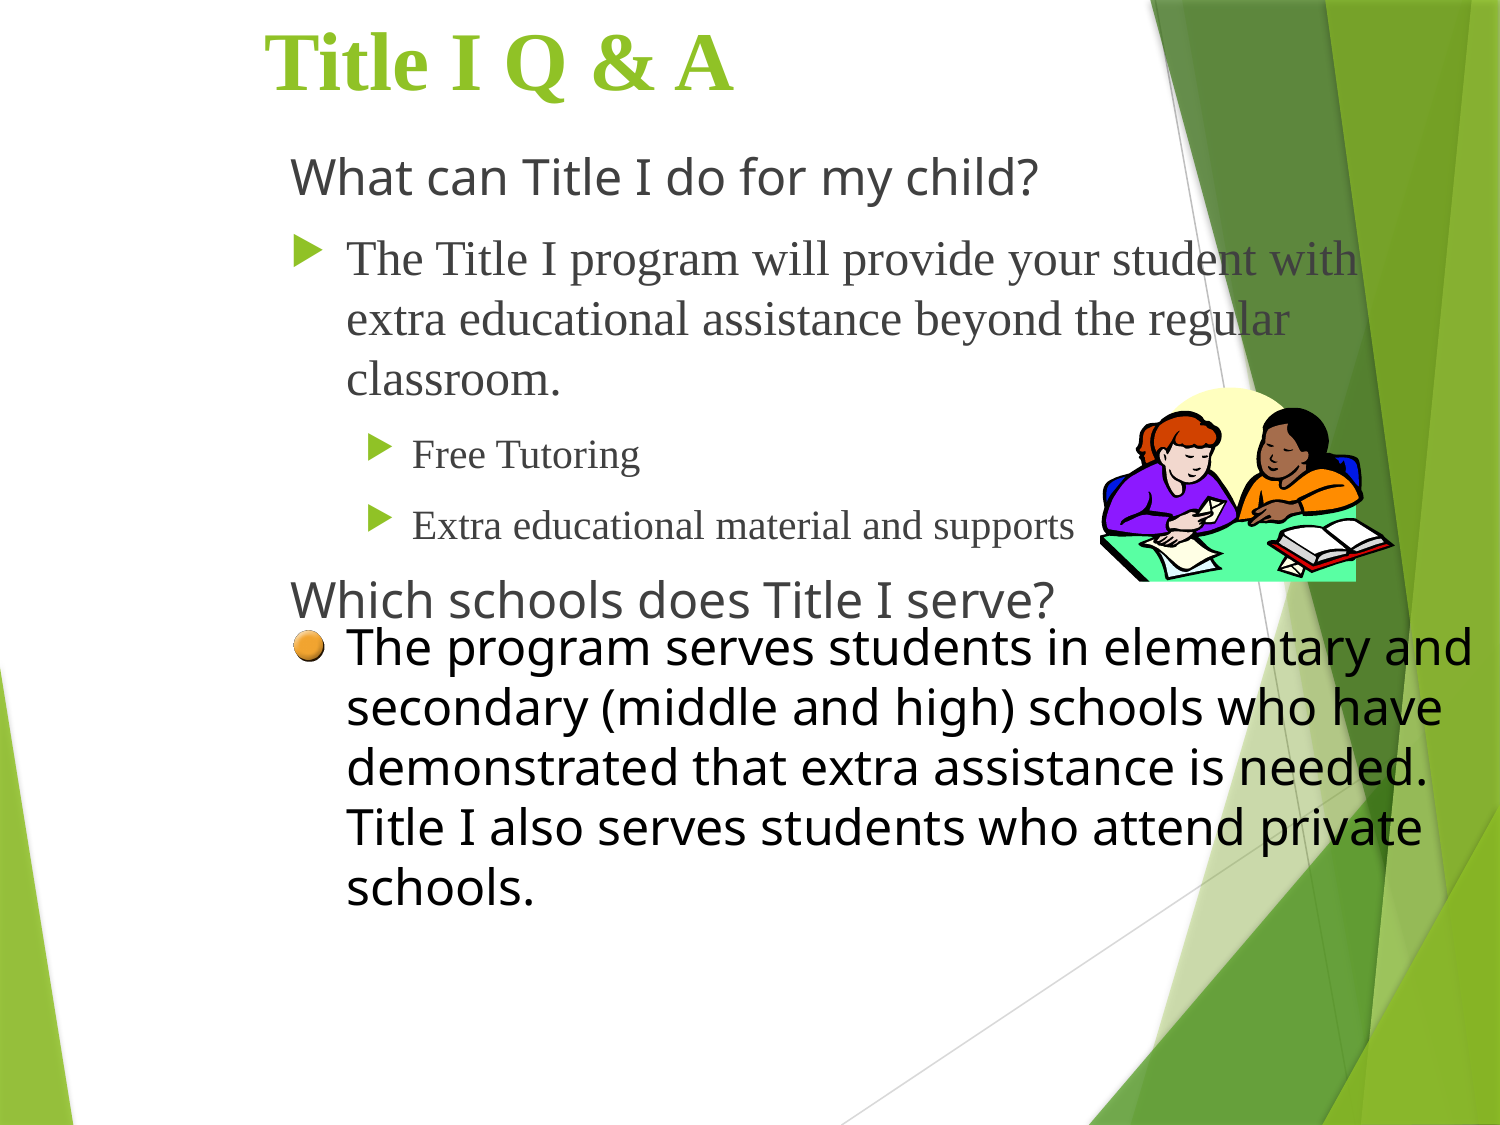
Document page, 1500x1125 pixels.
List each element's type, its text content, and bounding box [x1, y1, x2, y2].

text_box The program serves students in elementary and secondary (middle and high) schools who have demonstrated that extra assistance is needed. Title I also serves students who attend private schools. [275, 537, 1500, 863]
title Title I Q & A [249, 0, 1500, 188]
picture [1099, 386, 1396, 583]
list What can Title I do for my child? The Title I program will provide your student with extra educational assistance beyond the regular classroom. Free Tutoring Extra educational material and supports Which schools does Title I serve? [275, 137, 1400, 537]
list What can Title I do for my child? The Title I program will provide your student with extra educational assistance beyond the regular classroom. Free Tutoring Extra educational material and supports Which schools does Title I serve? [275, 863, 1400, 875]
picture [290, 627, 327, 663]
